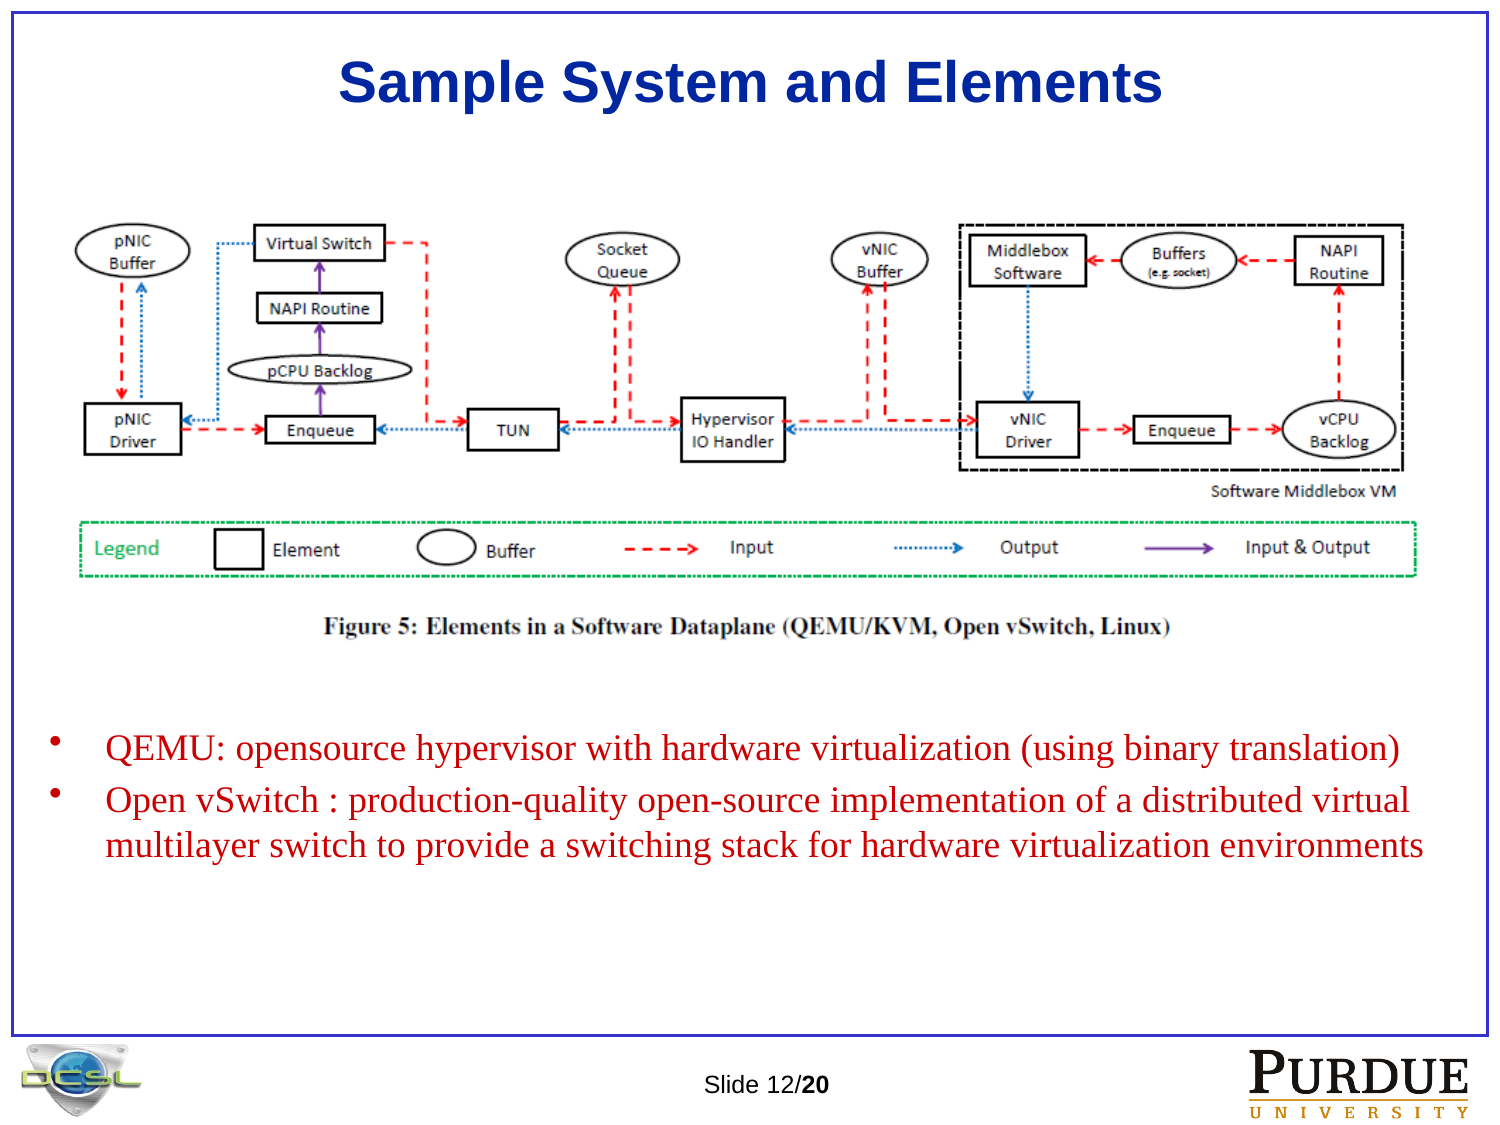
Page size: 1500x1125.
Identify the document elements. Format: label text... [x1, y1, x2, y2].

picture [1235, 1042, 1483, 1125]
list QEMU: opensource hypervisor with hardware virtualization (using binary translation) Open vSwitch : production-quality open-source implementation of a distributed virtual multilayer switch to provide a switching stack for hardware virtualization environments [34, 715, 1468, 1015]
title Sample System and Elements [35, 35, 1468, 124]
picture [21, 1044, 144, 1118]
picture [53, 155, 1449, 667]
